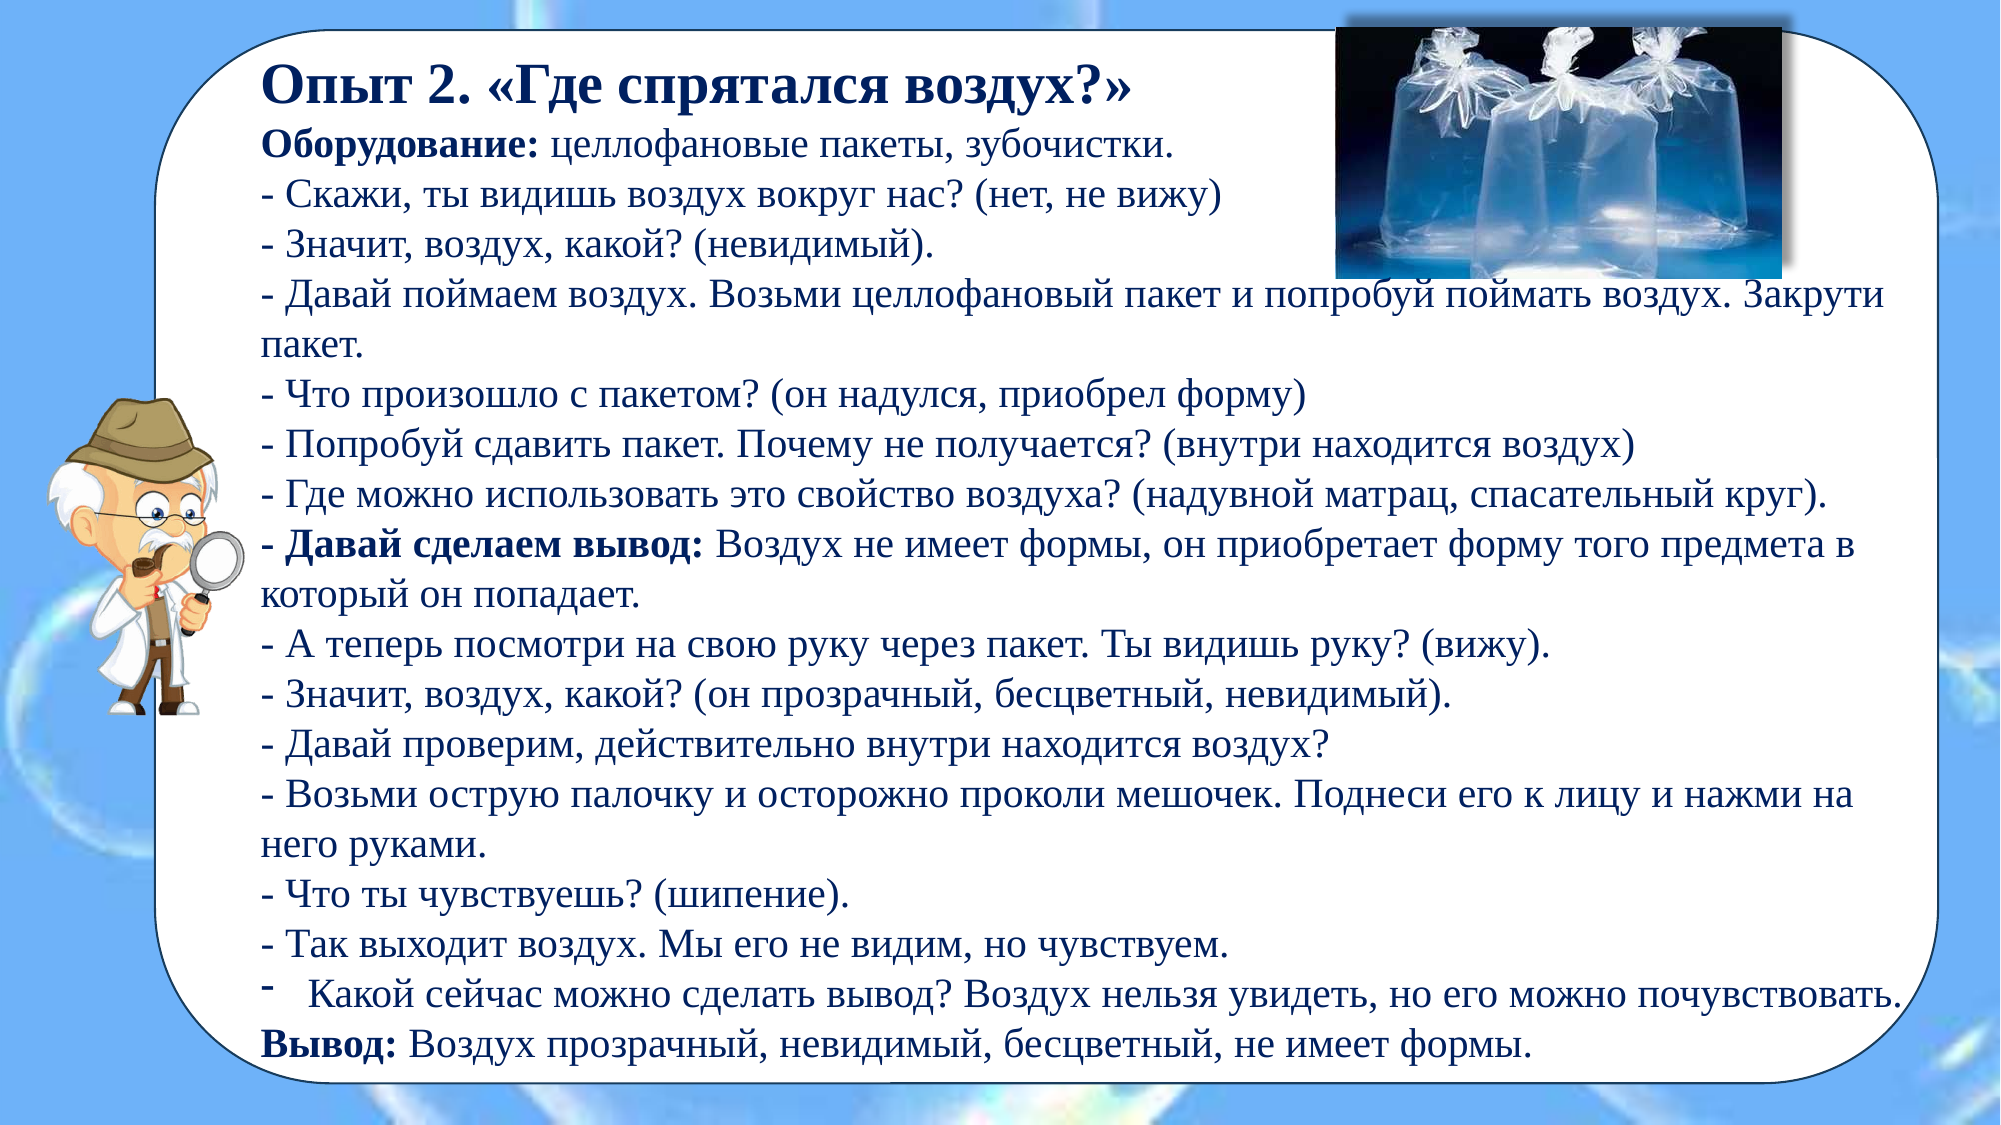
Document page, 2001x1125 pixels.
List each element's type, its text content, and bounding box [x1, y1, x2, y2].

text_box [1798, 32, 1818, 38]
text_box [153, 721, 245, 1063]
picture [0, 0, 2001, 1125]
text_box [270, 1074, 1822, 1085]
text_box [275, 29, 1335, 38]
text_box Опыт 2. «Где спрятался воздух?» Оборудование: целлофановые пакеты, зубочистки. - Скажи, ты видишь воздух вокруг нас? (нет, не вижу) - Значит, воздух, какой? (невидимый). - Давай поймаем воздух. Возьми целлофановый пакет и попробуй поймать воздух. Закрути пакет. - Что произошло с пакетом? (он надулся, приобрел форму) - Попробуй сдавить пакет. Почему не получается? (внутри находится воздух) - Где можно использовать это свойство воздуха? (надувной матрац, спасательный круг). - Давай сделаем вывод: Воздух не имеет формы, он приобретает форму того предмета в который он попадает. - А теперь посмотри на свою руку через пакет. Ты видишь руку? (вижу). - Значит, воздух, какой? (он прозрачный, бесцветный, невидимый). - Давай проверим, действительно внутри находится воздух? - Возьми острую палочку и осторожно проколи мешочек. Поднеси его к лицу и нажми на него руками. - Что ты чувствуешь? (шипение). - Так выходит воздух. Мы его не видим, но чувствуем. Какой сейчас можно сделать вывод? Воздух нельзя увидеть, но его можно почувствовать. Вывод: Воздух прозрачный, невидимый, бесцветный, не имеет формы. [245, 38, 1948, 1074]
text_box [153, 51, 245, 393]
